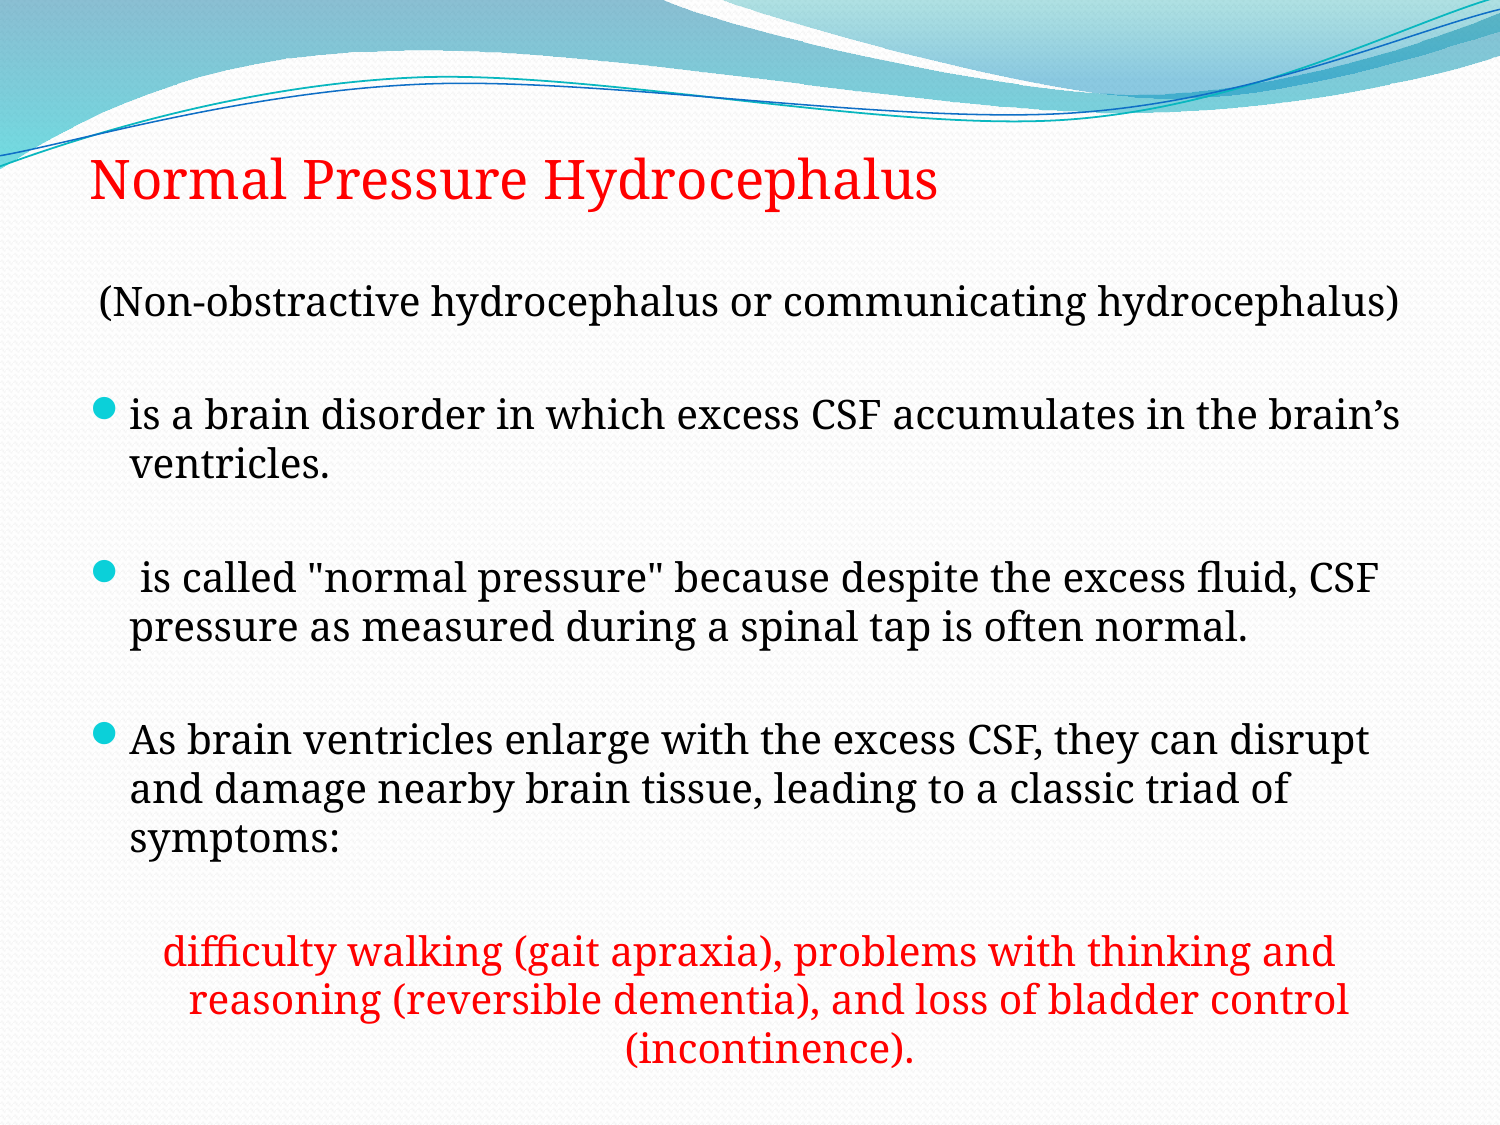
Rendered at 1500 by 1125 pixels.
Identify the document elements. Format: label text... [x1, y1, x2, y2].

list Normal Pressure Hydrocephalus (Non-obstractive hydrocephalus or communicating hydrocephalus) is a brain disorder in which excess CSF accumulates in the brain’s ventricles. is called "normal pressure" because despite the excess fluid, CSF pressure as measured during a spinal tap is often normal. As brain ventricles enlarge with the excess CSF, they can disrupt and damage nearby brain tissue, leading to a classic triad of symptoms: difficulty walking (gait apraxia), problems with thinking and reasoning (reversible dementia), and loss of bladder control (incontinence). [75, 137, 1425, 1094]
